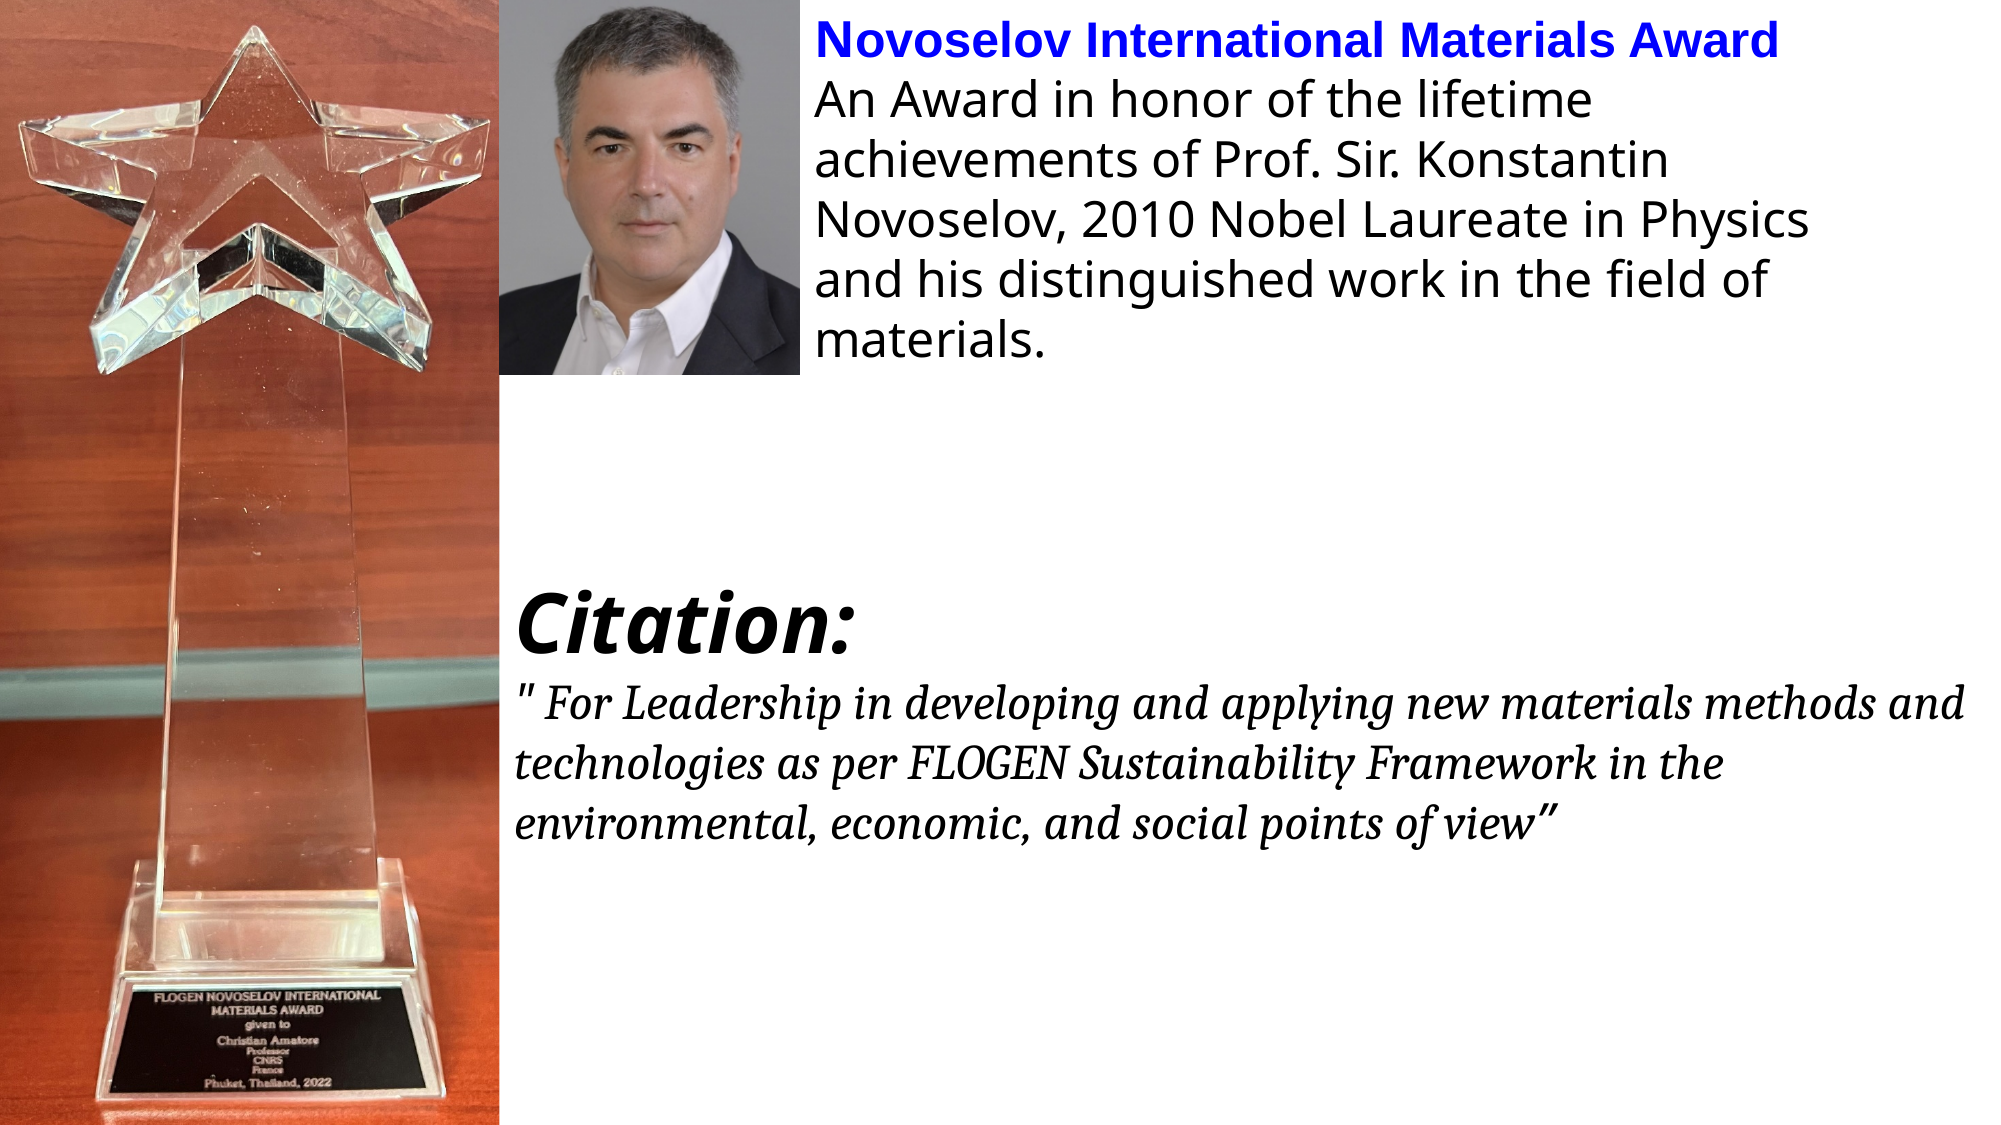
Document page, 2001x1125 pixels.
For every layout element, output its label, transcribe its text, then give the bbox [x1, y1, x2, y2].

text_box Citation: " For Leadership in developing and applying new materials methods and technologies as per FLOGEN Sustainability Framework in the environmental, economic, and social points of view” [500, 562, 2000, 918]
text_box Novoselov International Materials Award An Award in honor of the lifetime achievements of Prof. Sir. Konstantin Novoselov, 2010 Nobel Laureate in Physics and his distinguished work in the field of materials. [799, 0, 1861, 495]
picture [0, 0, 800, 1125]
